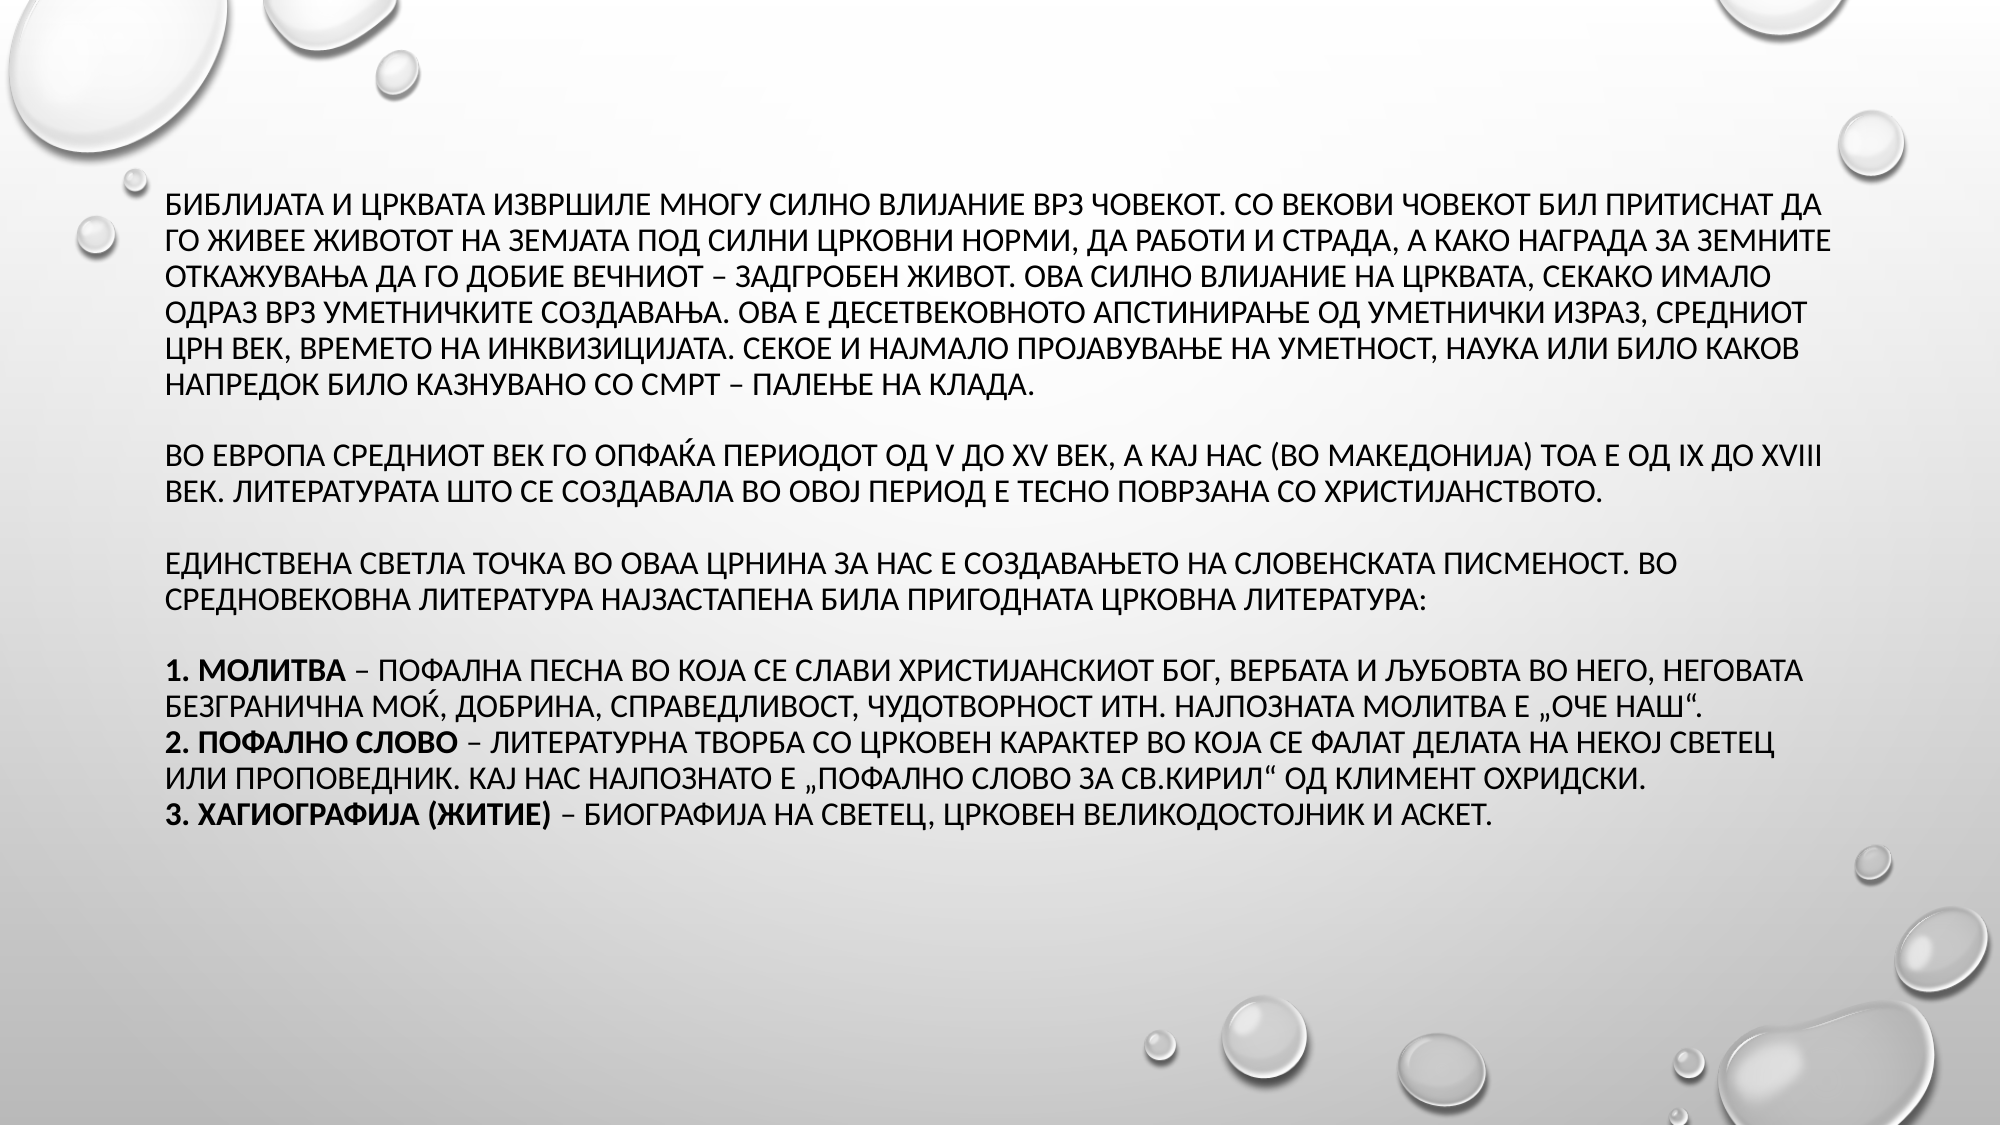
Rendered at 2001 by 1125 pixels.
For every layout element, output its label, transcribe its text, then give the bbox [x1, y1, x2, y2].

title Библијата и црквата извршиле многу силно влијание врз човекот. Со векови човекот бил притиснат да го живее животот на земјата под силни црковни норми, да работи и страда, а како награда за земните откажувања да го добие вечниот – задгробен живот. Ова силно влијание на црквата, секако имало одраз врз уметничките создавања. Ова е десетвековното апстинирање од уметнички израз, средниот црн век, времето на инквизицијата. Секое и најмало пројавување на уметност, наука или било каков напредок било казнувано со смрт – палење на клада. Во Европа средниот век го опфаќа периодот од V до XV век, а кај нас (во Македонија) тоа е од IX до XVIII век. Литературата што се создавала во овој период е тесно поврзана со христијанството. Единствена светла точка во оваа црнина за нас е создавањето на словенската писменост. Во средновековна литература најзастапена била пригодната црковна литература: 1. Молитва – пофална песна во која се слави христијанскиот Бог, вербата и љубовта во него, неговата безгранична моќ, добрина, справедливост, чудотворност итн. Најпозната молитва е „Оче наш“. 2. Пофално слово – литературна творба со црковен карактер во која се фалат делата на некој светец или проповедник. Кај нас најпознато е „Пофално слово за св.Кирил“ од Климент Охридски. 3. Хагиографија (житие) – биографија на светец, црковен великодостојник и аскет. [149, 101, 1851, 959]
picture [0, 0, 2000, 1125]
